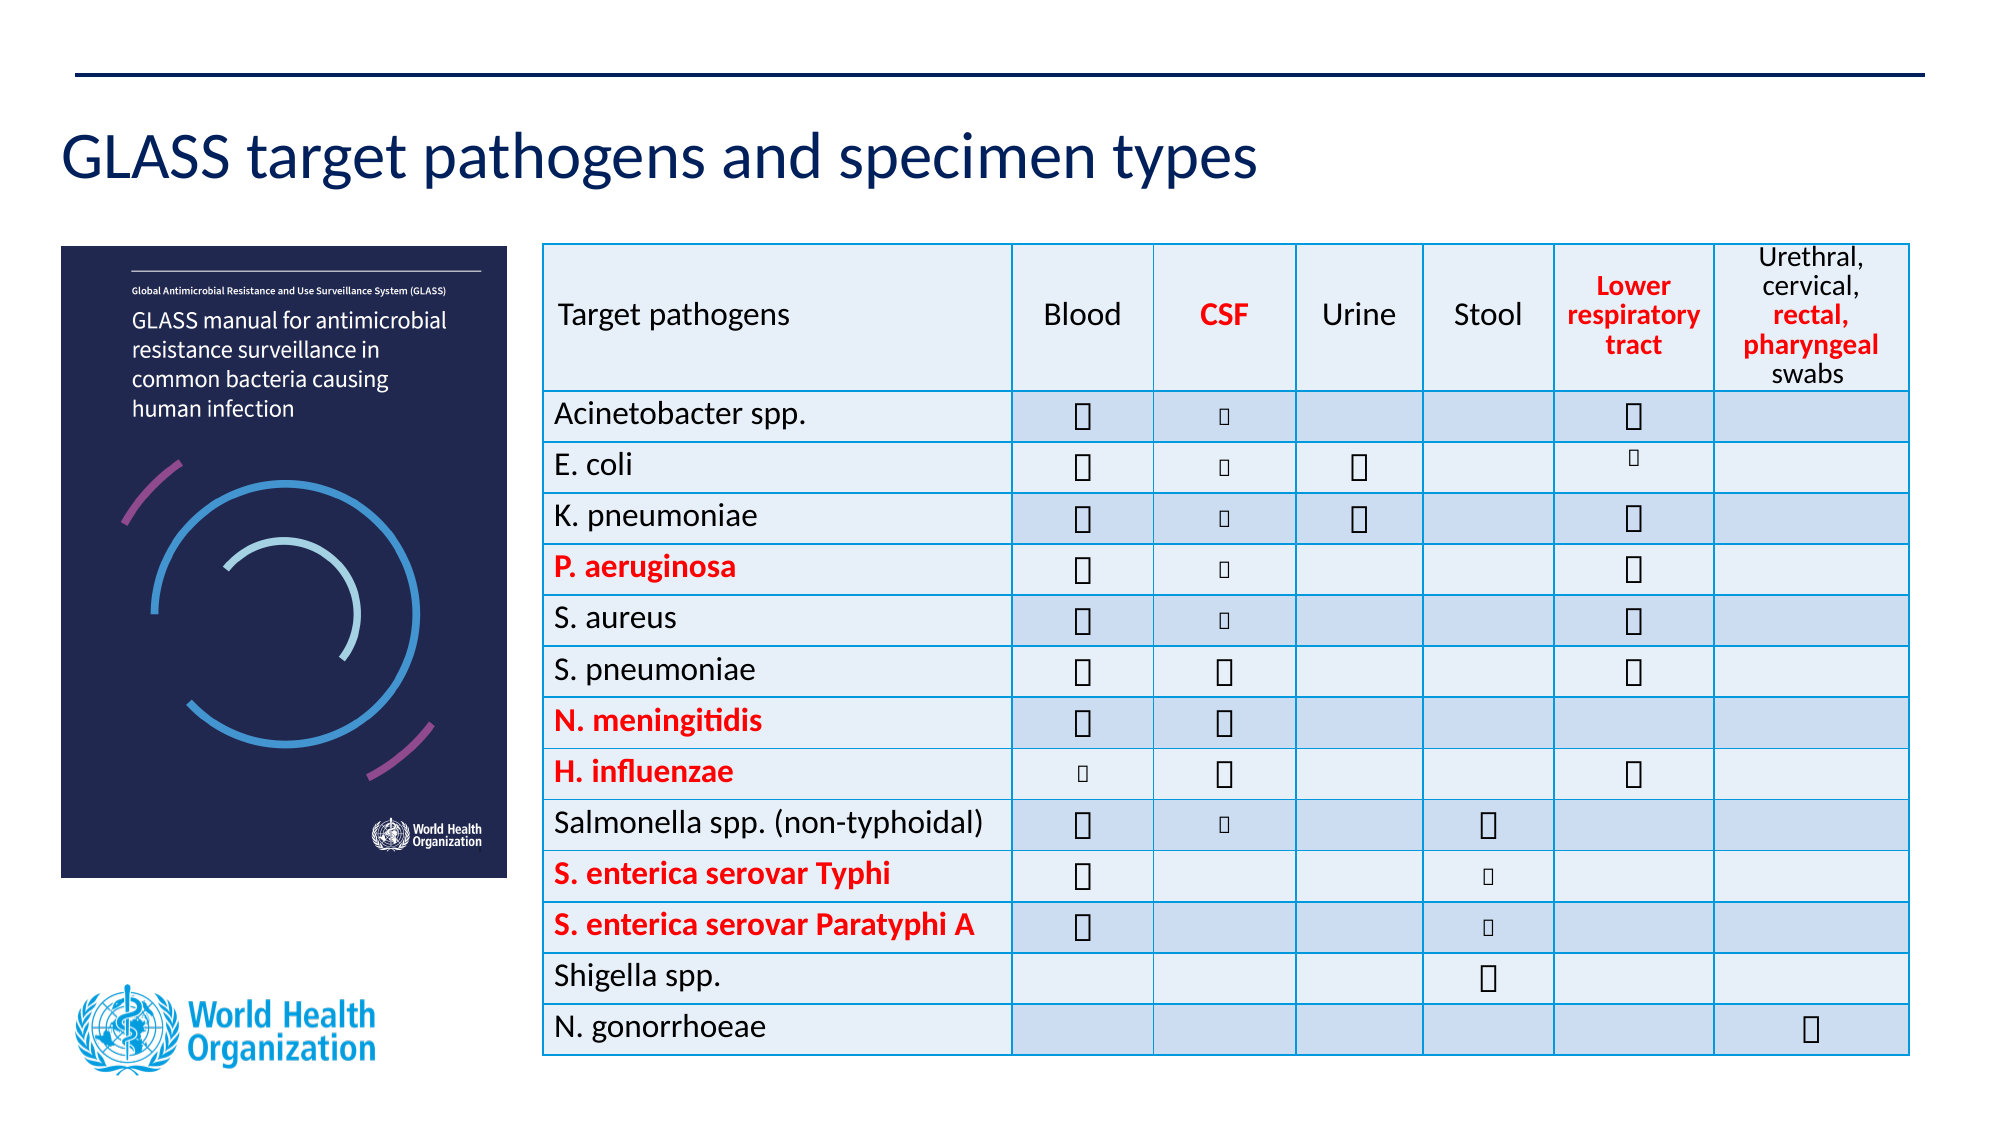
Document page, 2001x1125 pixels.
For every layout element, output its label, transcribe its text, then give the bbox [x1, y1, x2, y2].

table_cell  [1013, 698, 1153, 748]
table_cell [1424, 749, 1553, 799]
table_cell H. influenzae [544, 749, 1011, 799]
table_cell [1715, 392, 1908, 441]
table_cell  [1013, 596, 1153, 645]
picture [75, 984, 375, 1076]
table_cell [1424, 596, 1553, 645]
table_cell [1154, 851, 1295, 901]
table_cell  [1013, 494, 1153, 543]
table_cell [1154, 954, 1295, 1003]
table_cell [1297, 1005, 1422, 1054]
table_cell  [1154, 749, 1295, 799]
table_cell  [1555, 596, 1713, 645]
table_header Stool [1424, 245, 1553, 390]
table_cell P. aeruginosa [544, 545, 1011, 594]
table_cell  [1154, 545, 1295, 594]
table_cell [1715, 494, 1908, 543]
table_cell  [1013, 647, 1153, 696]
table_cell [1555, 698, 1713, 748]
table_cell [1424, 443, 1553, 492]
table_cell [1715, 647, 1908, 696]
table_cell N. gonorrhoeae [544, 1005, 1011, 1054]
table_cell S. pneumoniae [544, 647, 1011, 696]
table_header CSF [1154, 245, 1295, 390]
table_cell  [1297, 494, 1422, 543]
table_header Target pathogens [544, 245, 1011, 390]
table_cell [1715, 443, 1908, 492]
table_cell [1715, 596, 1908, 645]
table_cell [1424, 494, 1553, 543]
table_cell [1297, 545, 1422, 594]
table_header Blood [1013, 245, 1153, 390]
table_cell Shigella spp. [544, 954, 1011, 1003]
table_cell  [1154, 392, 1295, 441]
table_cell Salmonella spp. (non-typhoidal) [544, 800, 1011, 850]
table_cell  [1154, 698, 1295, 748]
table_cell [1715, 800, 1908, 850]
table_cell  [1154, 800, 1295, 850]
table_cell [1715, 749, 1908, 799]
table_cell  [1555, 749, 1713, 799]
table_cell  [1013, 545, 1153, 594]
table_cell [1154, 1005, 1295, 1054]
table_cell  [1555, 494, 1713, 543]
table_cell [1715, 851, 1908, 901]
table_cell  [1013, 903, 1153, 952]
table_cell E. coli [544, 443, 1011, 492]
table_cell  [1154, 443, 1295, 492]
table_cell  [1555, 545, 1713, 594]
table_cell [1424, 647, 1553, 696]
picture [130, 1002, 136, 1012]
table_cell  [1555, 392, 1713, 441]
table_header Lower respiratory tract [1555, 245, 1713, 390]
table_cell [1297, 698, 1422, 748]
table_cell  [1013, 800, 1153, 850]
table_cell [1297, 749, 1422, 799]
table_cell [1424, 392, 1553, 441]
table_cell  [1154, 596, 1295, 645]
table_cell [1555, 1005, 1713, 1054]
table_cell  [1154, 494, 1295, 543]
picture [61, 246, 507, 878]
table_cell Acinetobacter spp. [544, 392, 1011, 441]
table_cell [1297, 800, 1422, 850]
table_cell  [1013, 851, 1153, 901]
table_cell S. enterica serovar Paratyphi A [544, 903, 1011, 952]
table_cell  [1424, 954, 1553, 1003]
table_header Urine [1297, 245, 1422, 390]
table_cell [1715, 903, 1908, 952]
table_cell [1555, 903, 1713, 952]
table_cell [1297, 954, 1422, 1003]
title GLASS target pathogens and specimen types [61, 120, 1787, 271]
table_cell  [1424, 851, 1553, 901]
table_header Urethral, cervical, rectal, pharyngeal swabs [1715, 245, 1908, 390]
table_cell [1424, 698, 1553, 748]
table_cell  [1297, 443, 1422, 492]
table_cell  [1424, 903, 1553, 952]
table_cell S. aureus [544, 596, 1011, 645]
table_cell [1555, 954, 1713, 1003]
table_cell [1297, 596, 1422, 645]
table_cell [1555, 800, 1713, 850]
table_cell [1297, 392, 1422, 441]
table_cell  [1555, 647, 1713, 696]
table_cell  [1154, 647, 1295, 696]
table_cell [1715, 545, 1908, 594]
table_cell K. pneumoniae [544, 494, 1011, 543]
table_cell  [1013, 443, 1153, 492]
table_cell  [1013, 749, 1153, 799]
table_cell N. meningitidis [544, 698, 1011, 748]
table_cell [1297, 851, 1422, 901]
table_cell [1715, 698, 1908, 748]
table_cell S. enterica serovar Typhi [544, 851, 1011, 901]
table_cell [1297, 903, 1422, 952]
table_cell [1154, 903, 1295, 952]
table_cell  [1715, 1005, 1908, 1054]
table_cell [1555, 851, 1713, 901]
table_cell  [1555, 443, 1713, 492]
table_cell [1013, 954, 1153, 1003]
table_cell [1424, 1005, 1553, 1054]
table_cell [1715, 954, 1908, 1003]
table_cell [1013, 1005, 1153, 1054]
table_cell [1297, 647, 1422, 696]
table_cell  [1424, 800, 1553, 850]
table_cell [1424, 545, 1553, 594]
table_cell  [1013, 392, 1153, 441]
